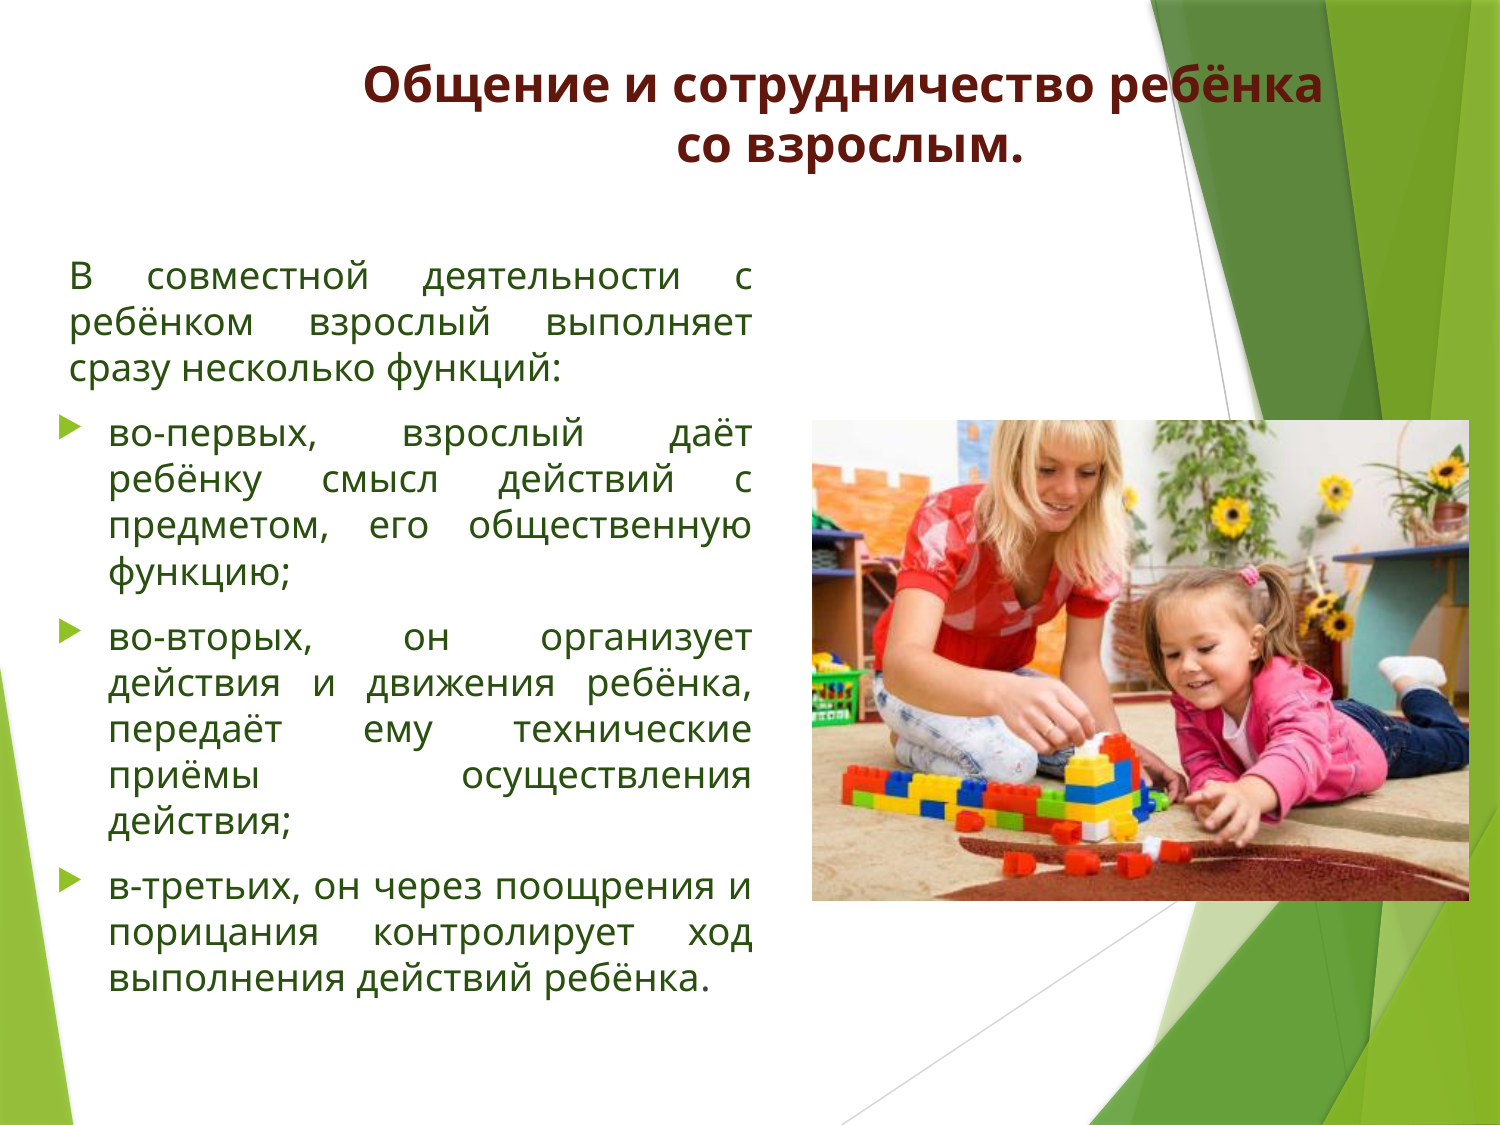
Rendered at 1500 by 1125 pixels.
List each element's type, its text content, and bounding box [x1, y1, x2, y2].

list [812, 420, 1469, 902]
title Общение и сотрудничество ребёнка со взрослым. [235, 45, 1466, 209]
list В совместной деятельности с ребёнком взрослый выполняет сразу несколько функций: во-первых, взрослый даёт ребёнку смысл действий с предметом, его общественную функцию; во-вторых, он организует действия и движения ребёнка, передаёт ему технические приёмы осуществления действия; в-третьих, он через поощрения и порицания контролирует ход выполнения действий ребёнка. [41, 243, 769, 1009]
